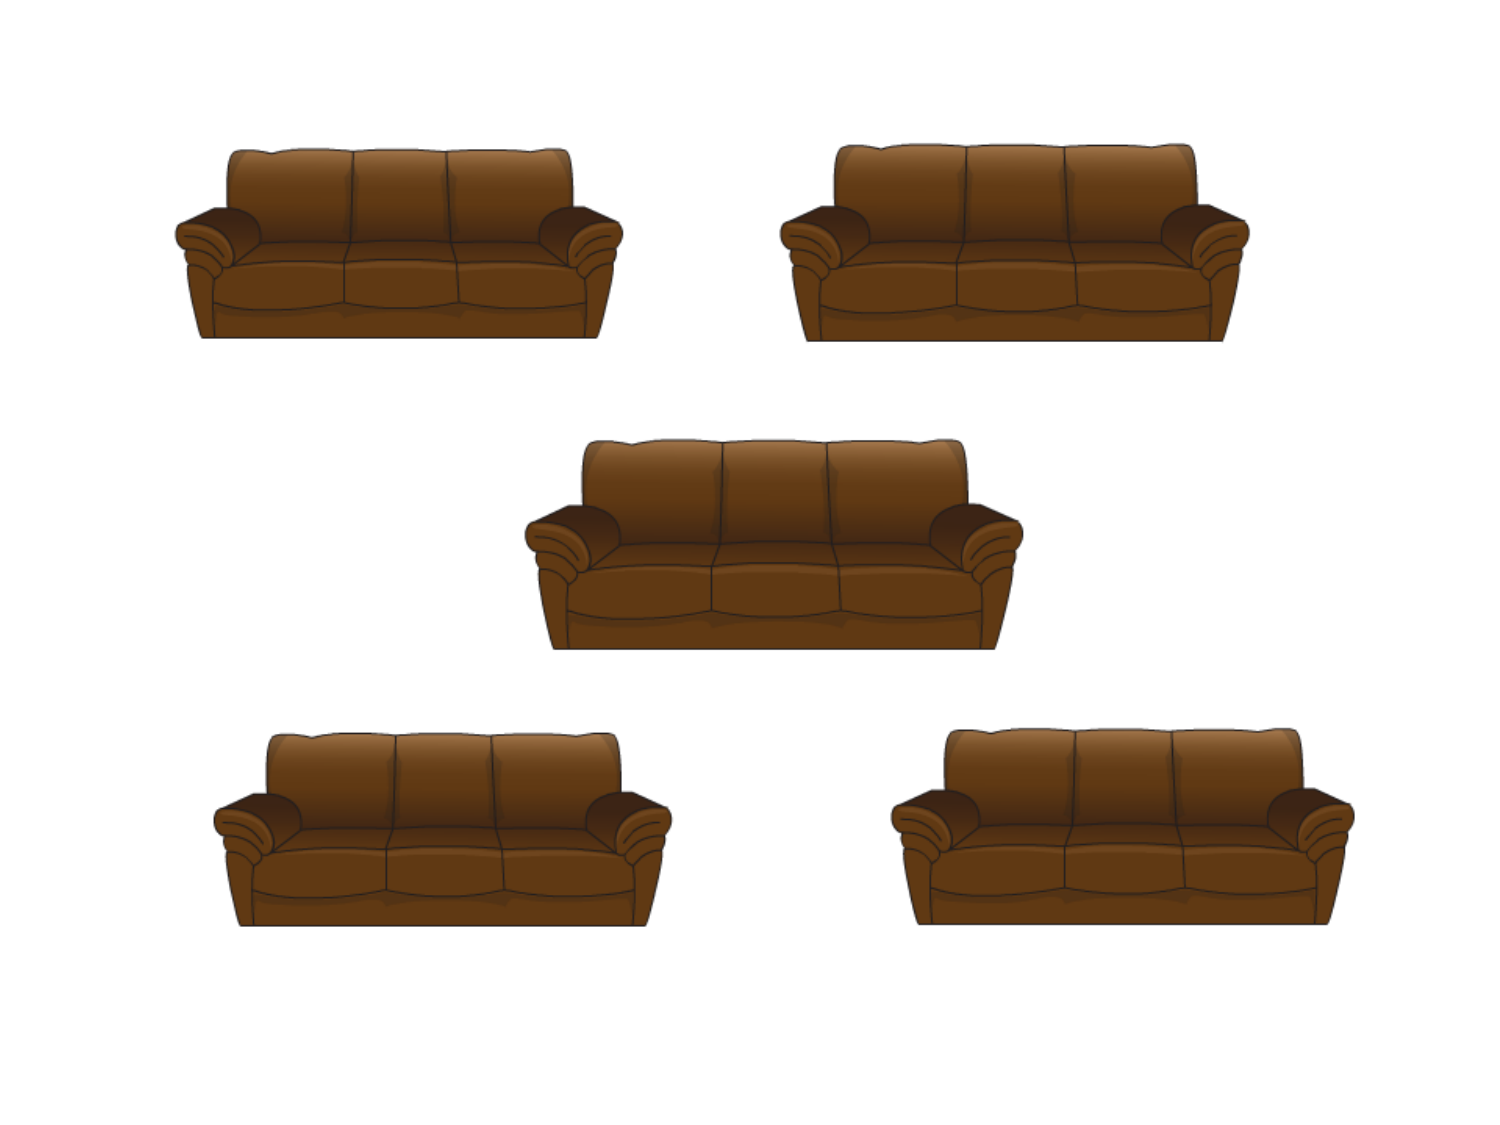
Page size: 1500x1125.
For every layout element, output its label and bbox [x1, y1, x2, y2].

picture [116, 108, 1384, 1016]
